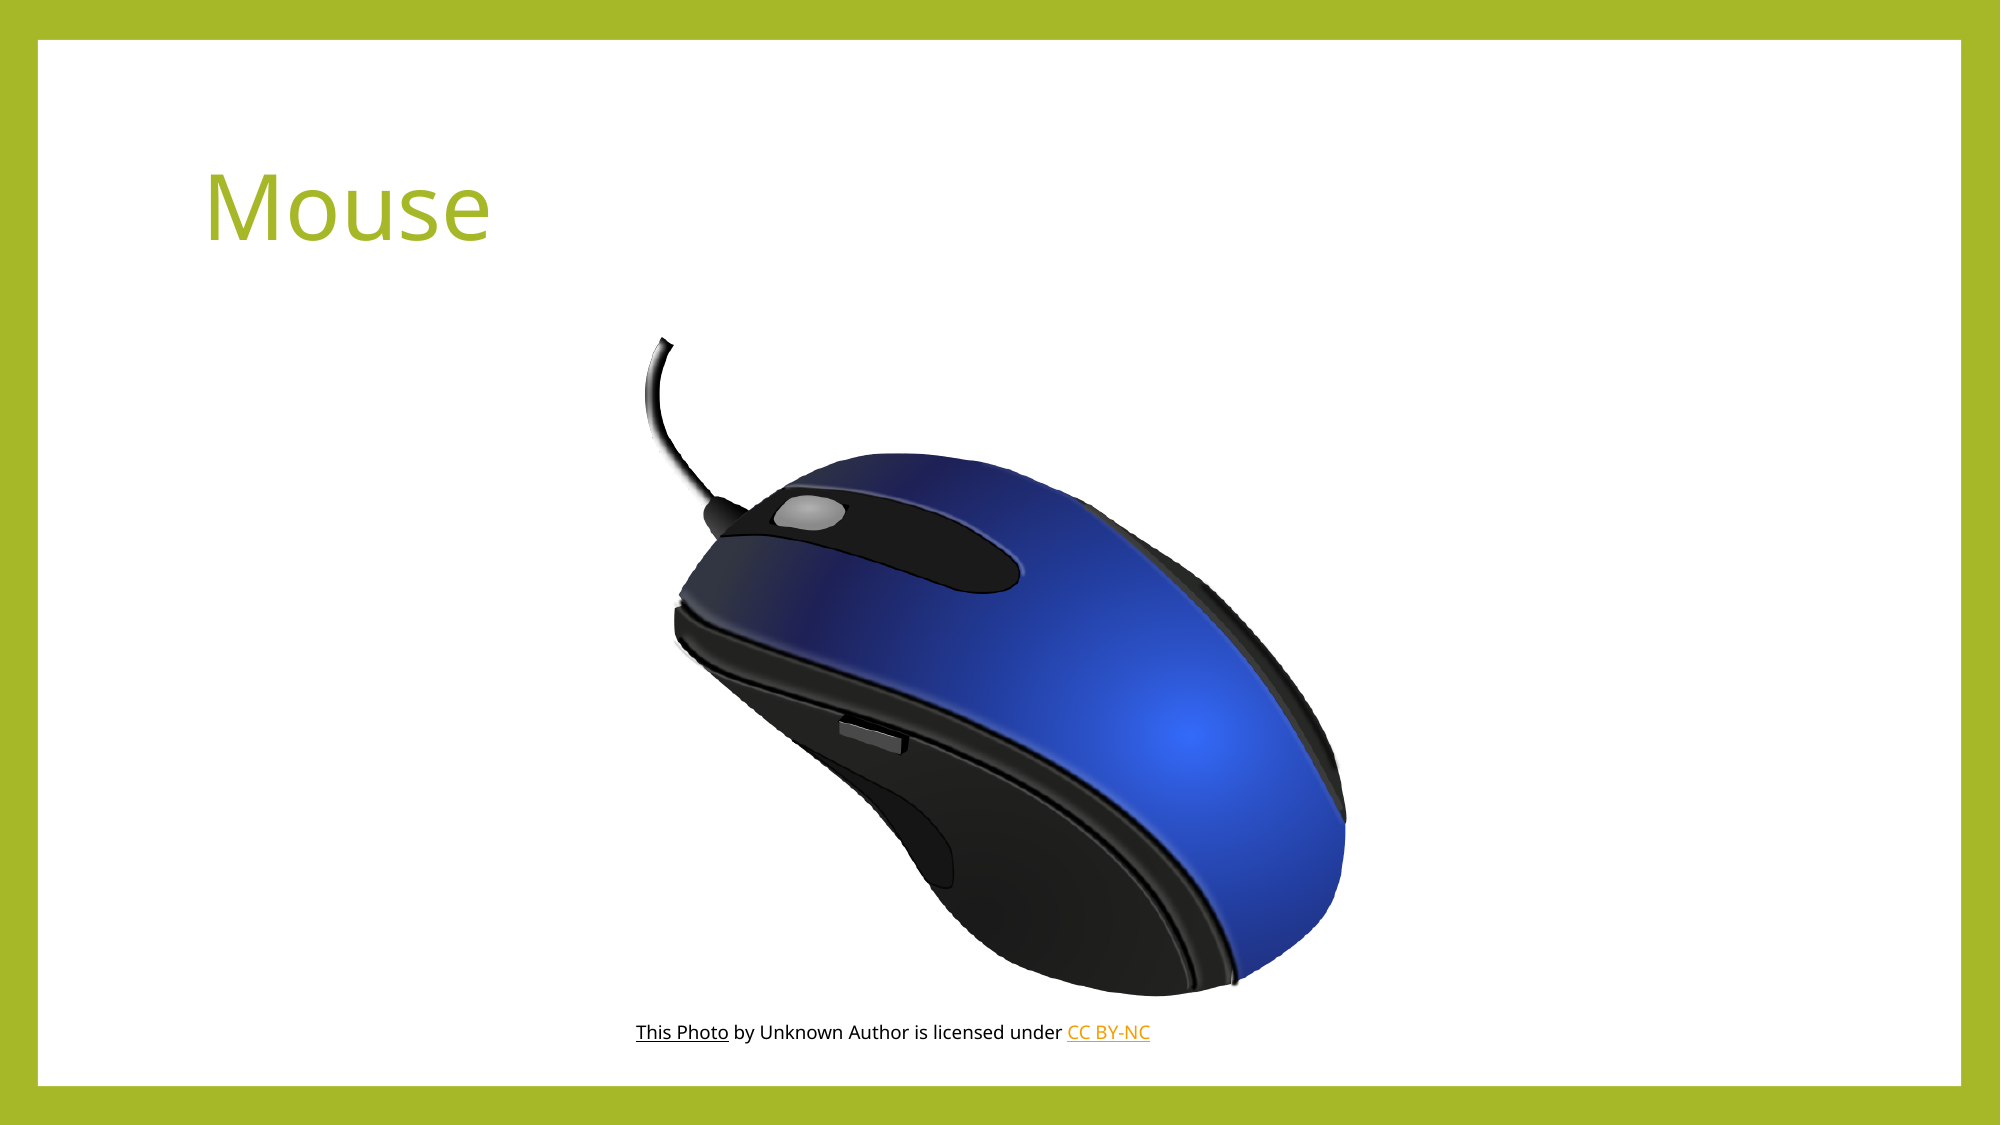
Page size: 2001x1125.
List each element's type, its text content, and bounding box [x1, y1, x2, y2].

title Mouse [187, 99, 1808, 323]
text_box This Photo by Unknown Author is licensed under CC BY-NC [621, 1013, 1379, 1054]
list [645, 337, 1350, 1001]
